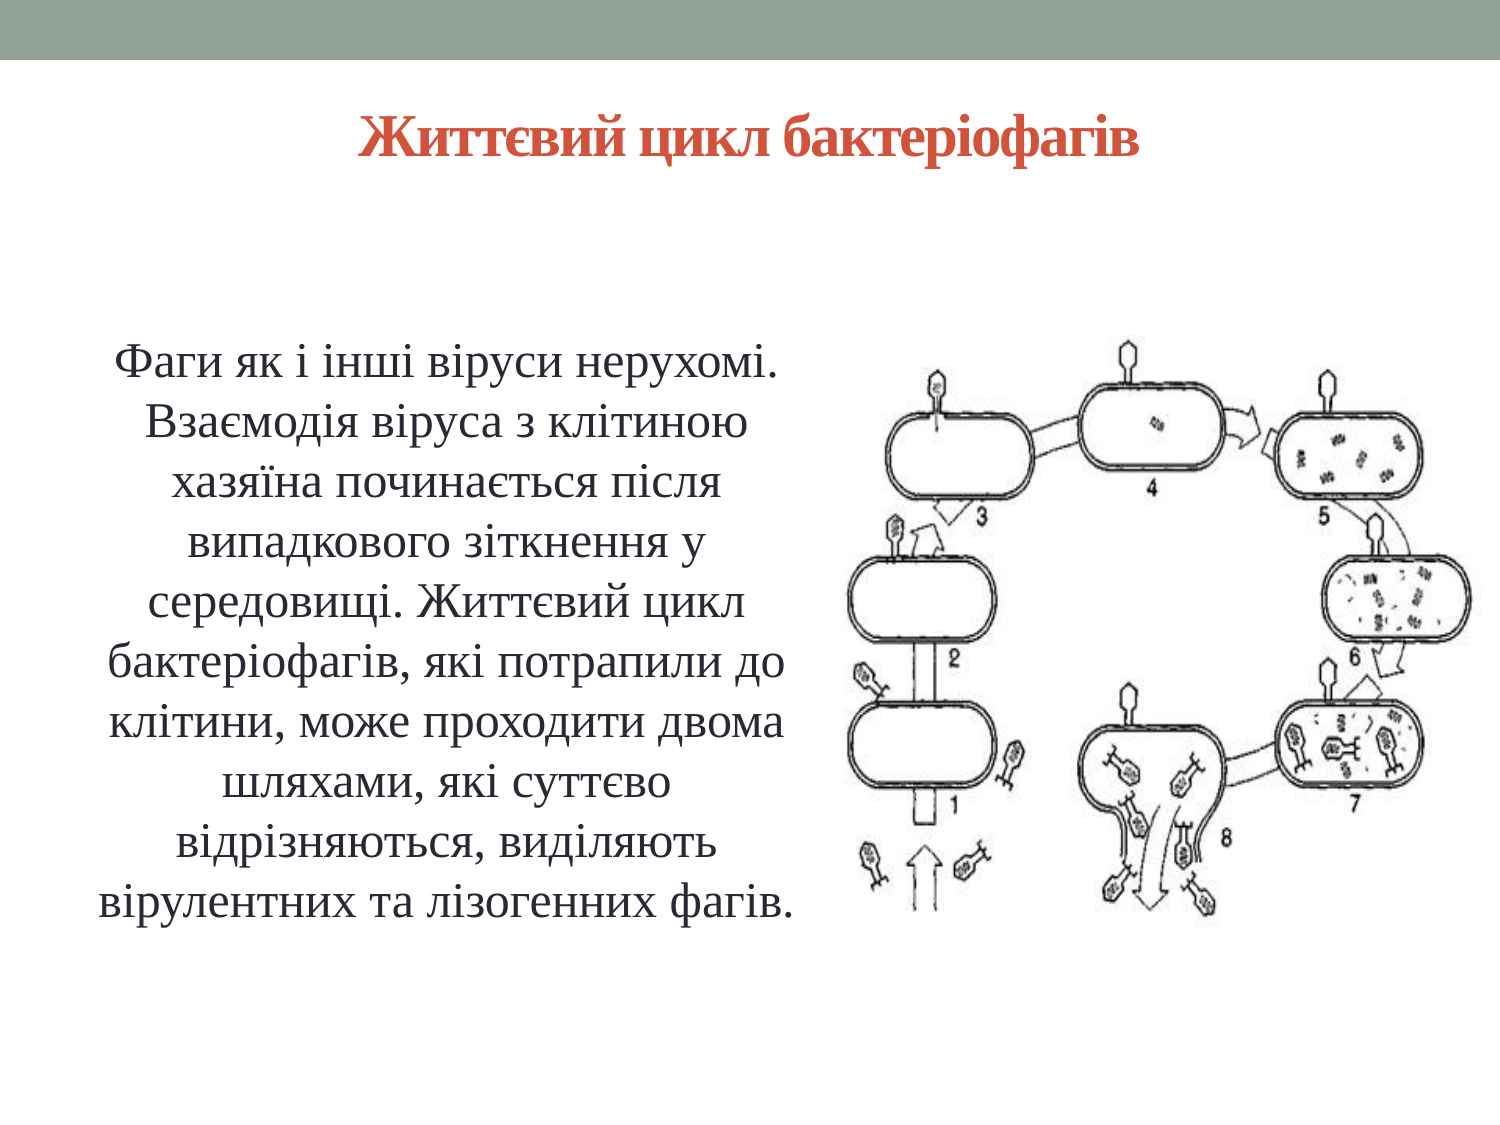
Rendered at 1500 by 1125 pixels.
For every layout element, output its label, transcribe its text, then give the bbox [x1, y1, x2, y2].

picture [832, 335, 1500, 939]
list Фаги як і інші віруси нерухомі. Взаємодія віруса з клітиною хазяїна починається після випадкового зіткнення у середовищі. Життєвий цикл бактеріофагів, які потрапили до клітини, може проходити двома шляхами, які суттєво відрізняються, виділяють вірулентних та лізогенних фагів. [29, 319, 847, 1030]
title Життєвий цикл бактеріофагів [75, 87, 1425, 250]
